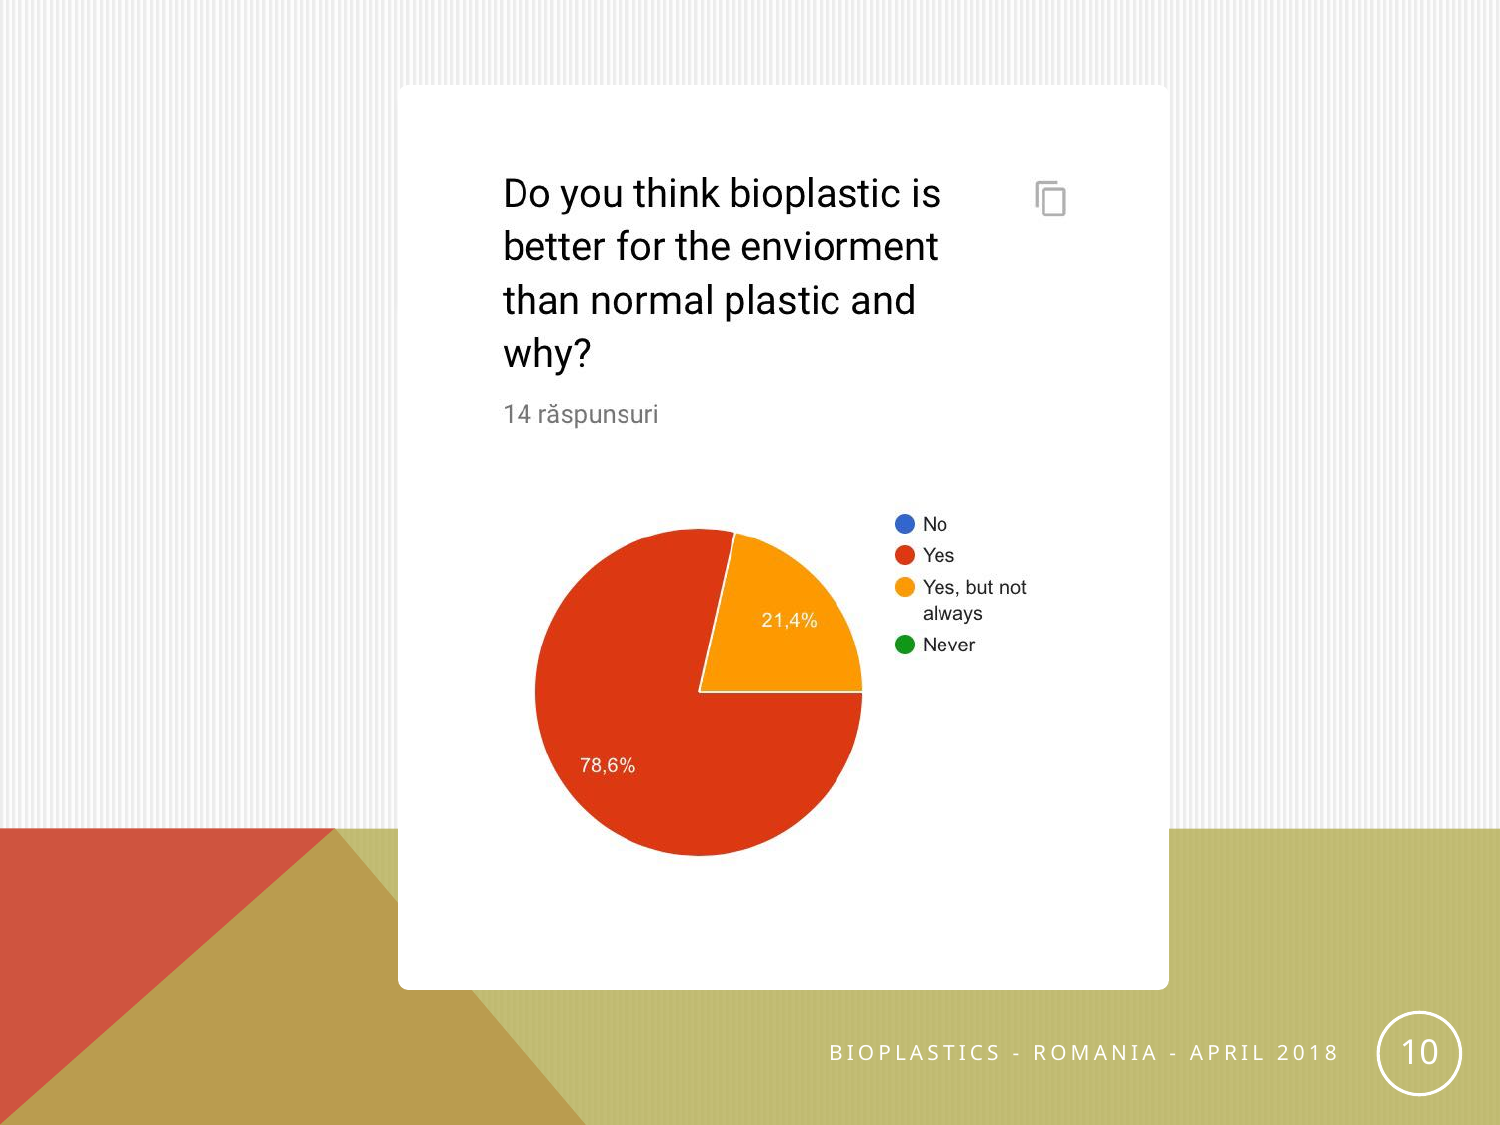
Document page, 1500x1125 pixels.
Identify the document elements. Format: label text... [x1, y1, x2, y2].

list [418, 105, 1149, 970]
slide_number 10 [1376, 1010, 1463, 1097]
footer Bioplastics - Romania - April 2018 [577, 1031, 1352, 1076]
